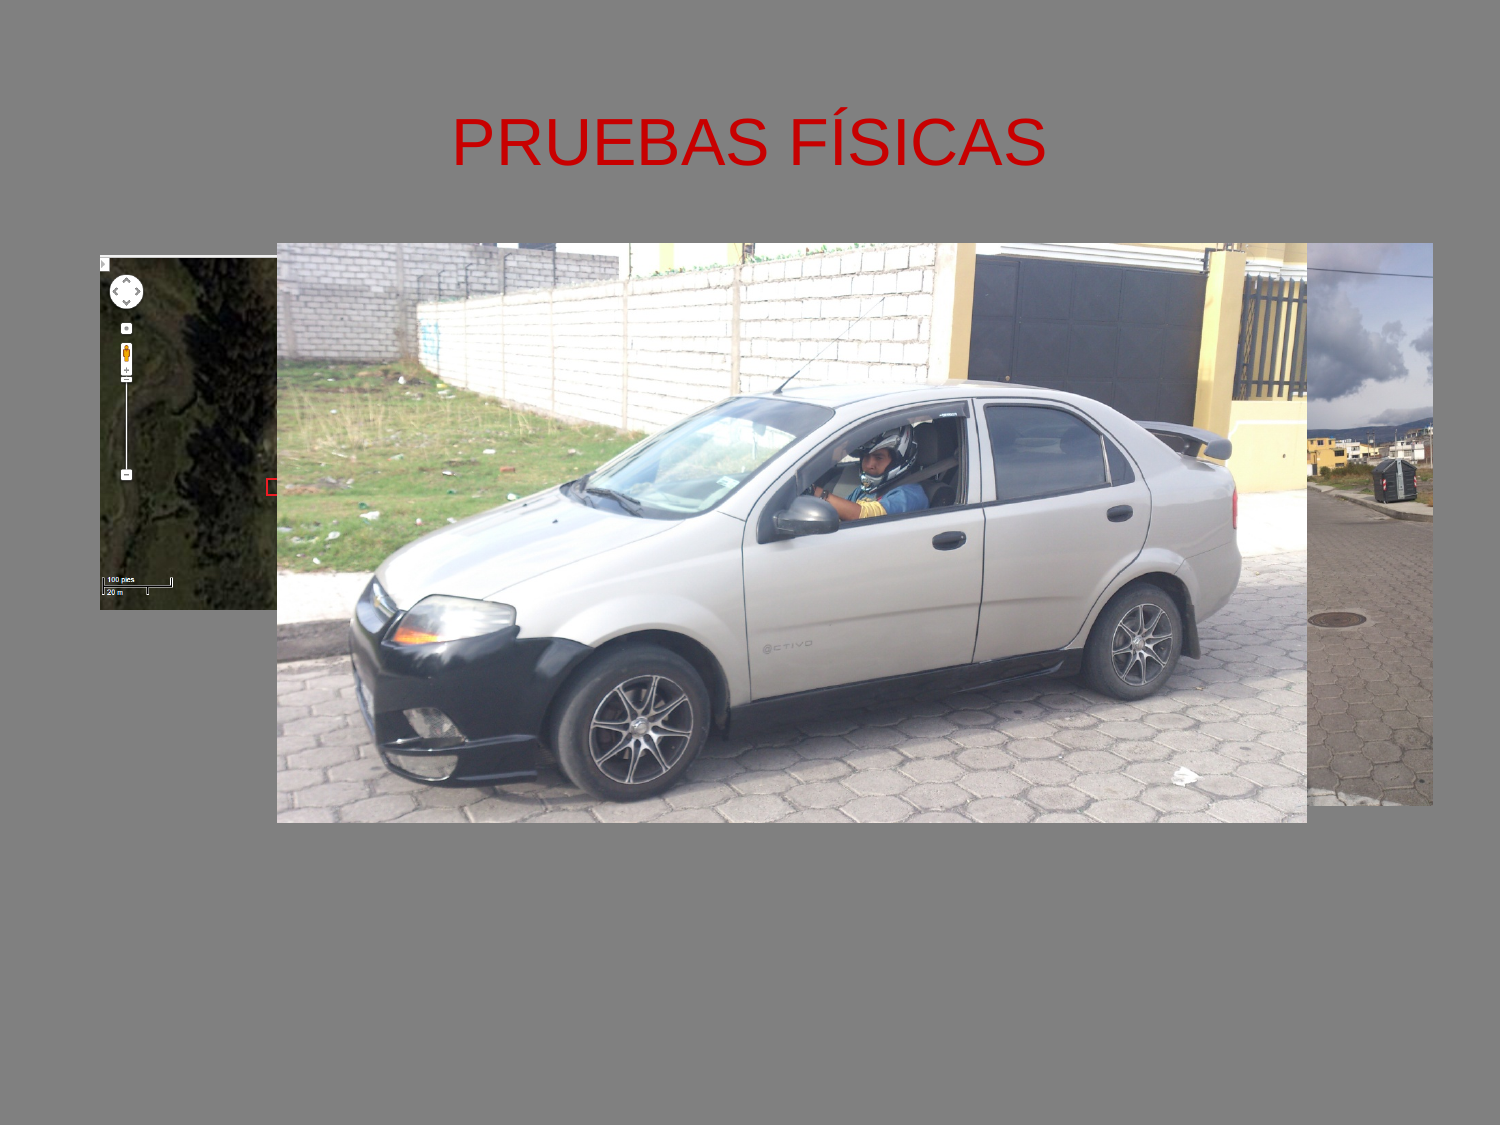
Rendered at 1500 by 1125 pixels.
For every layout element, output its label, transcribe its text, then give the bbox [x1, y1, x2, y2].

title PRUEBAS FÍSICAS [75, 45, 1425, 233]
picture [100, 243, 1433, 823]
